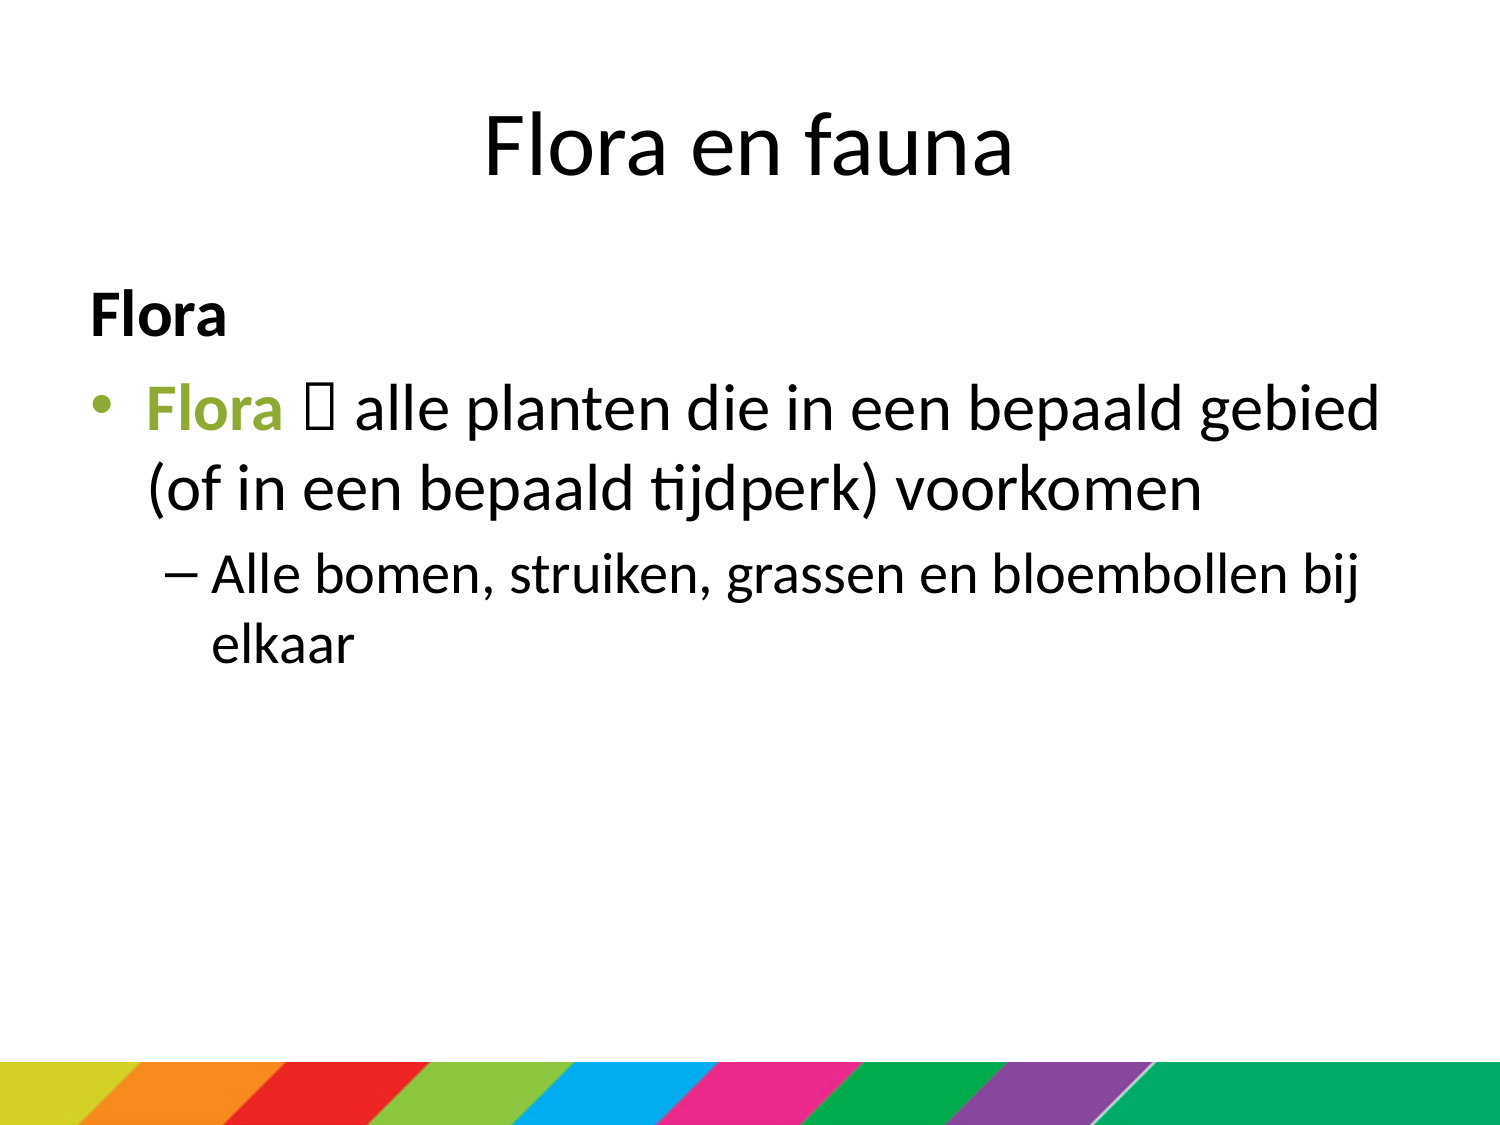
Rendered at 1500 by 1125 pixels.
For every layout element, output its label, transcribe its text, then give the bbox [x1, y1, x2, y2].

list Flora Flora  alle planten die in een bepaald gebied (of in een bepaald tijdperk) voorkomen Alle bomen, struiken, grassen en bloembollen bij elkaar [75, 262, 1425, 1005]
picture [0, 1062, 574, 1125]
picture [656, 1062, 1500, 1125]
title Flora en fauna [75, 45, 1425, 233]
